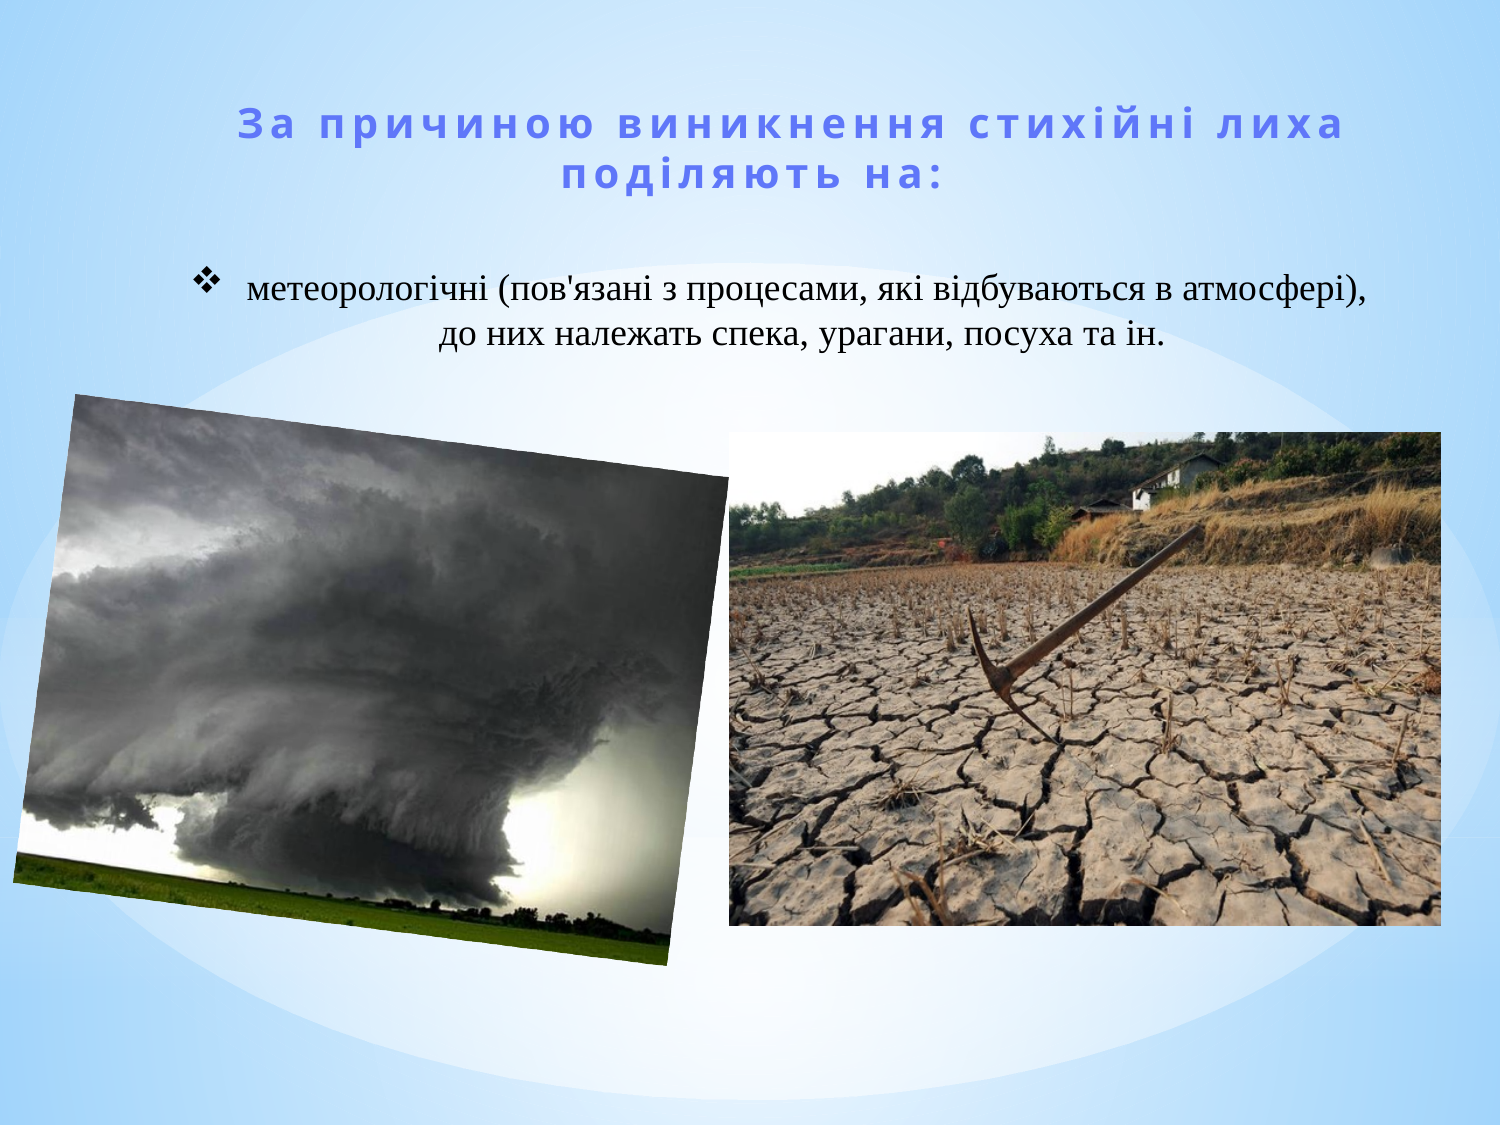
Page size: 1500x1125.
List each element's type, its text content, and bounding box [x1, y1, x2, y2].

text_box метеорологічні (пов'язані з процесами, які відбуваються в атмосфері), до них належать спека, урагани, посуха та ін. [171, 255, 1388, 361]
picture [13, 394, 1441, 965]
text_box За причиною виникнення стихійні лиха поділяють на: [147, 89, 1424, 205]
